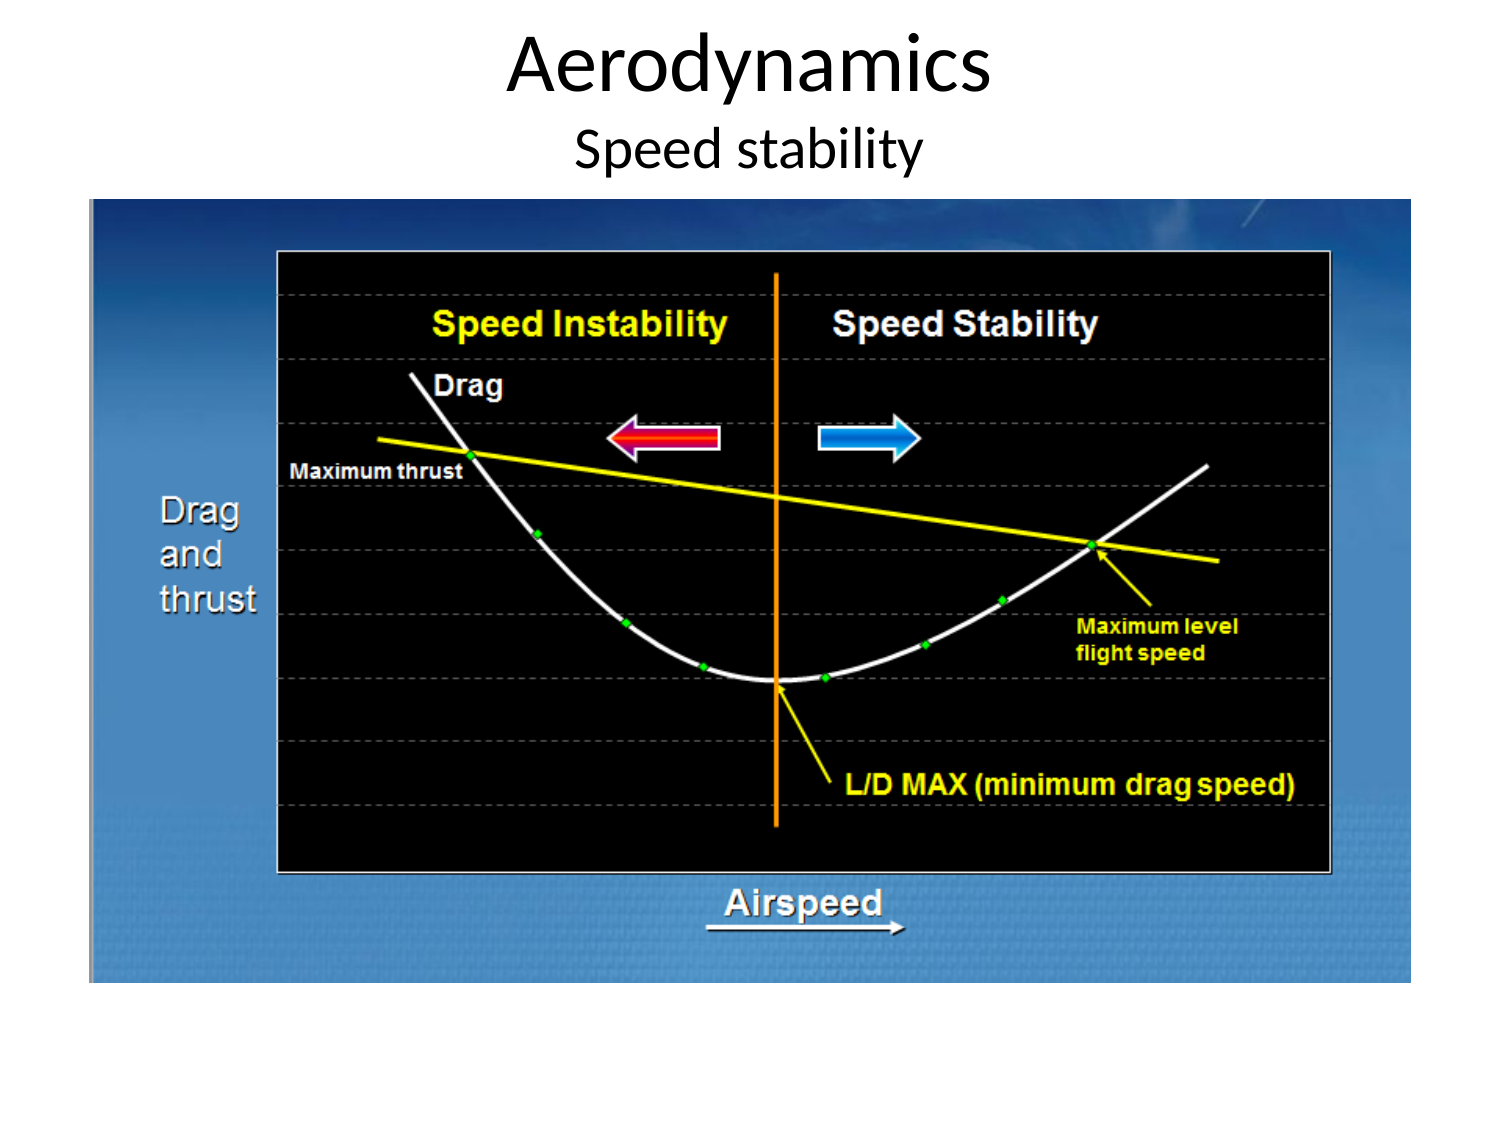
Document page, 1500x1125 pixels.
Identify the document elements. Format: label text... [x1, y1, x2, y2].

picture [89, 199, 1411, 984]
title Aerodynamics Speed stability [75, 0, 1425, 188]
